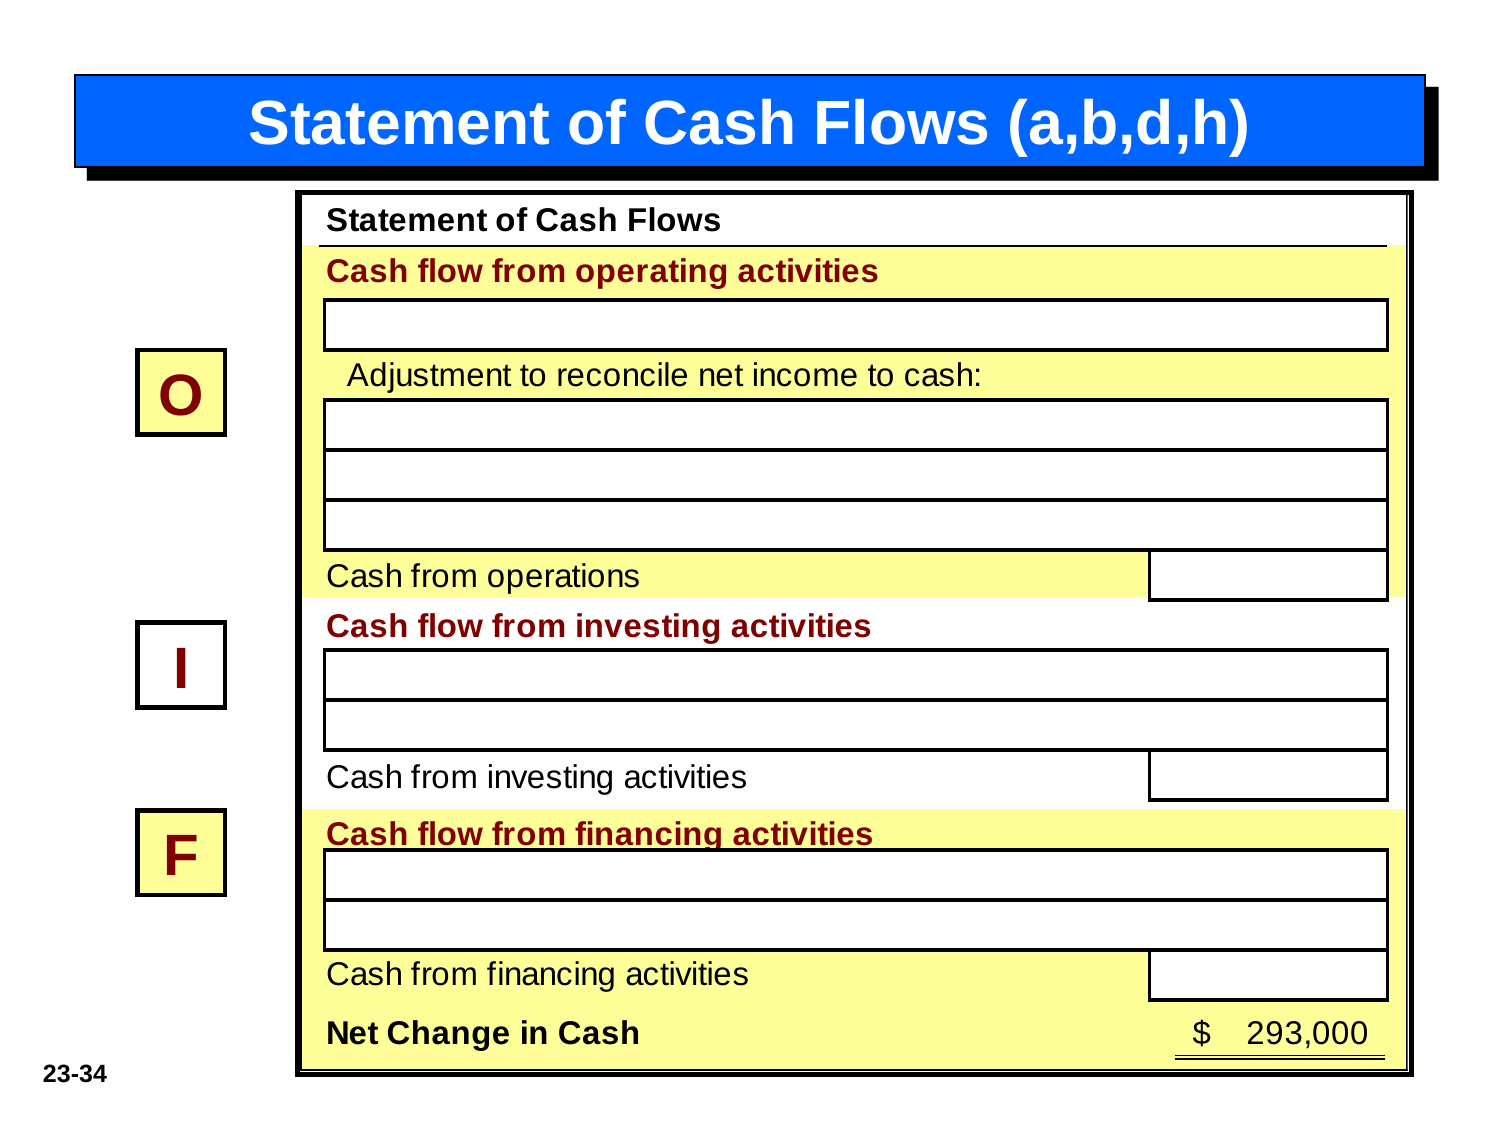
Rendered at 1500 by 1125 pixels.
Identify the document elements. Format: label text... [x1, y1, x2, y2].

text_box O [137, 350, 225, 435]
text_box I [137, 622, 225, 708]
text_box F [137, 810, 225, 895]
title Statement of Cash Flows (a,b,d,h) [75, 75, 1425, 167]
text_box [299, 194, 1410, 1073]
